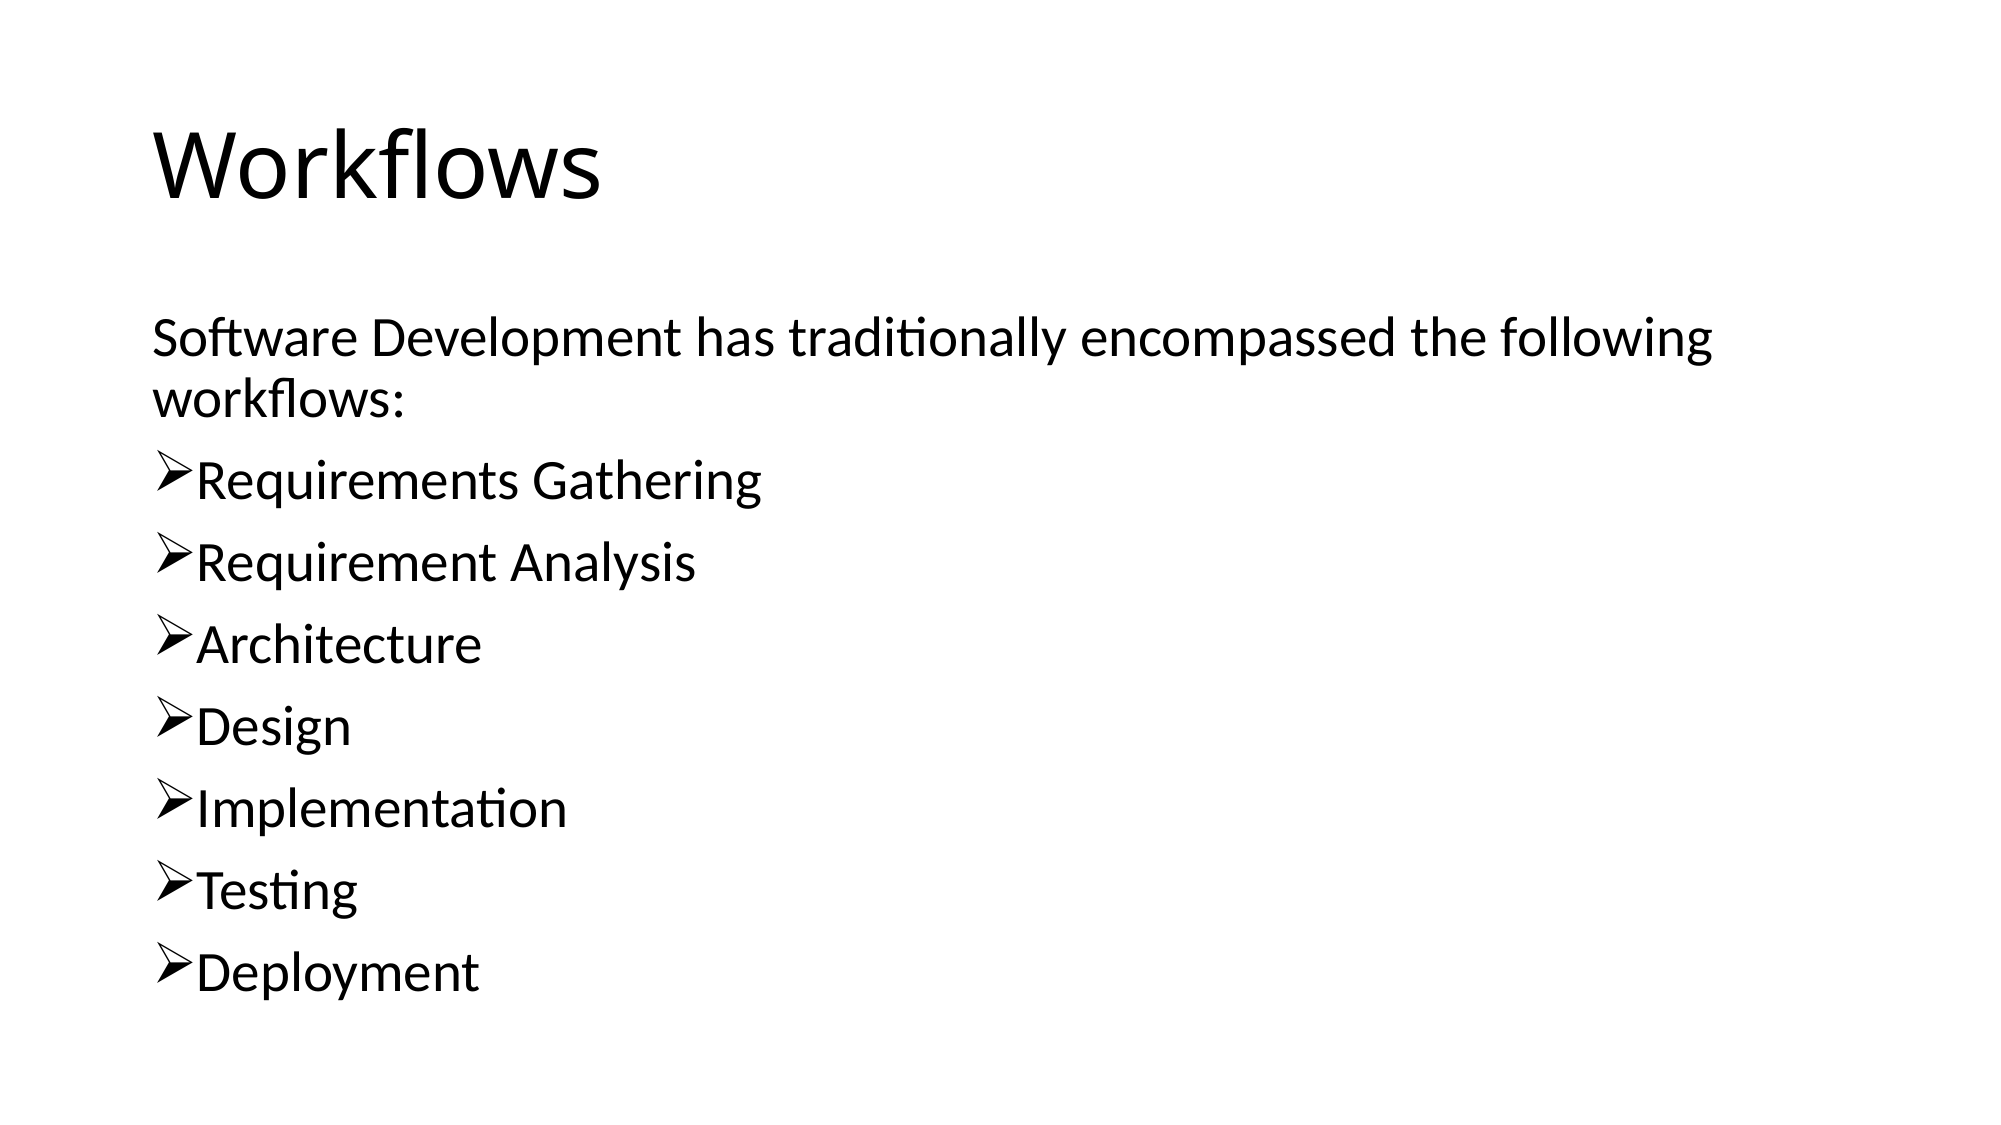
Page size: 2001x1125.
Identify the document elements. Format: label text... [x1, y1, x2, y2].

list Software Development has traditionally encompassed the following workflows: Requirements Gathering Requirement Analysis Architecture Design Implementation Testing Deployment [137, 299, 1863, 1014]
title Workflows [137, 59, 1863, 278]
